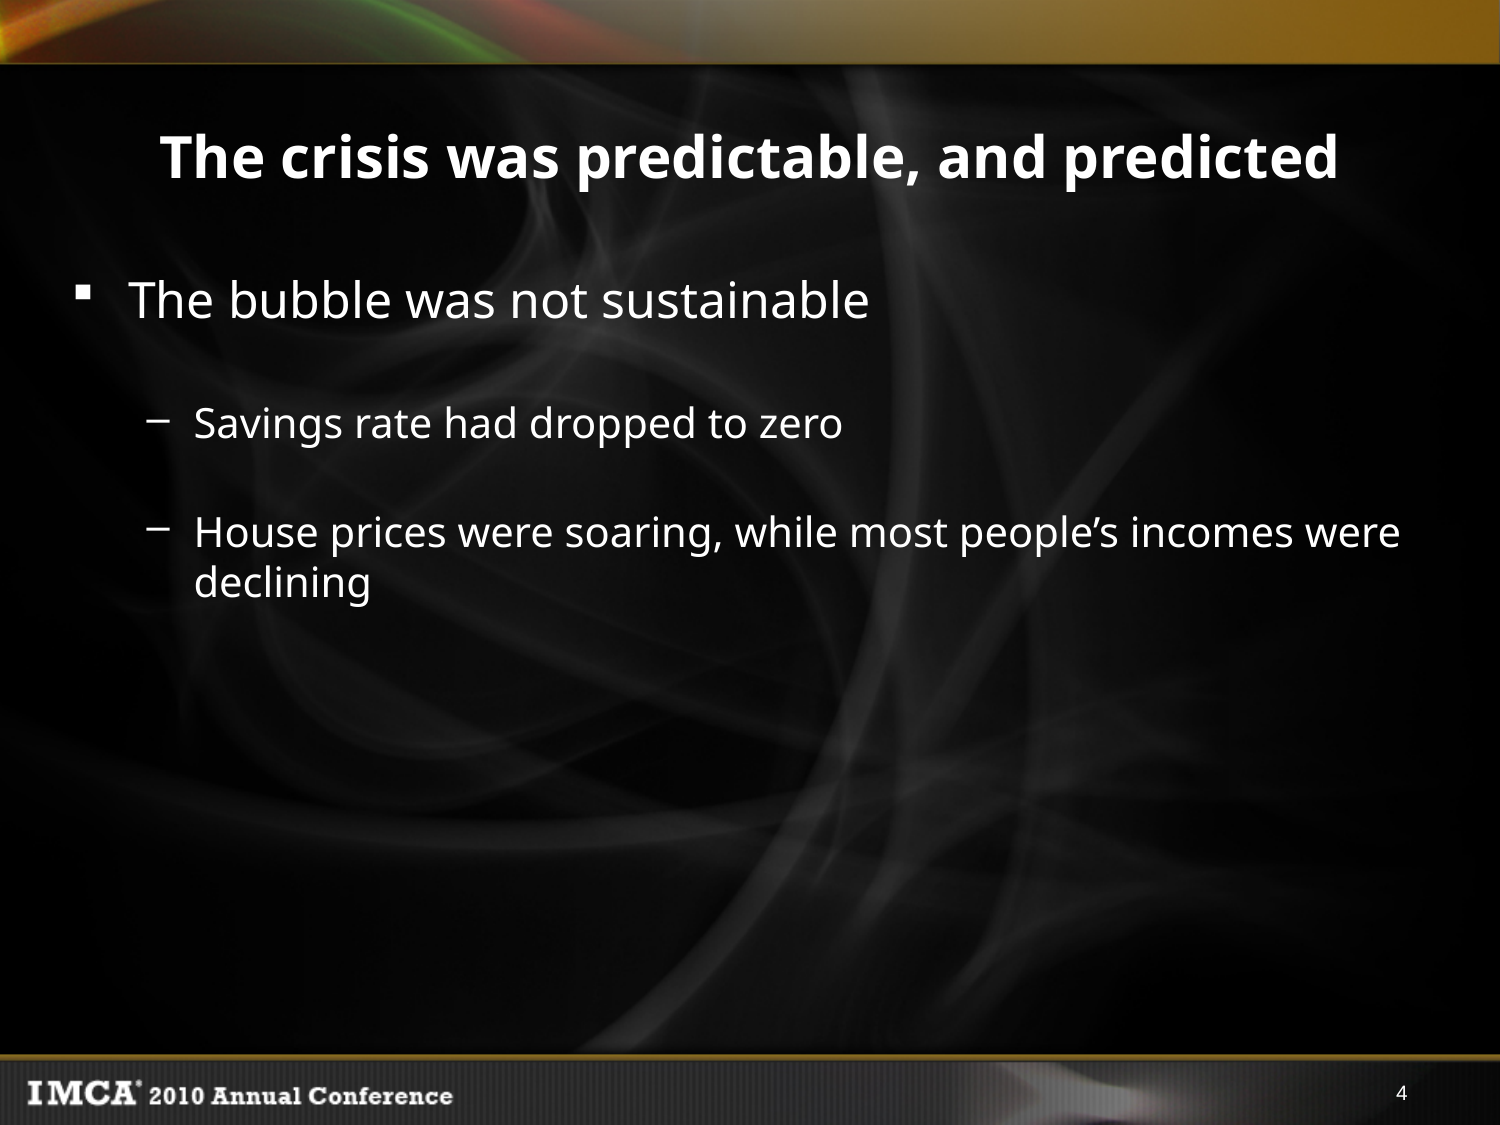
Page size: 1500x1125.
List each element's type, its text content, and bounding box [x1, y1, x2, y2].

picture [0, 0, 1500, 1125]
title The crisis was predictable, and predicted [56, 61, 1444, 250]
list The bubble was not sustainable Savings rate had dropped to zero House prices were soaring, while most people’s incomes were declining [56, 261, 1444, 1015]
